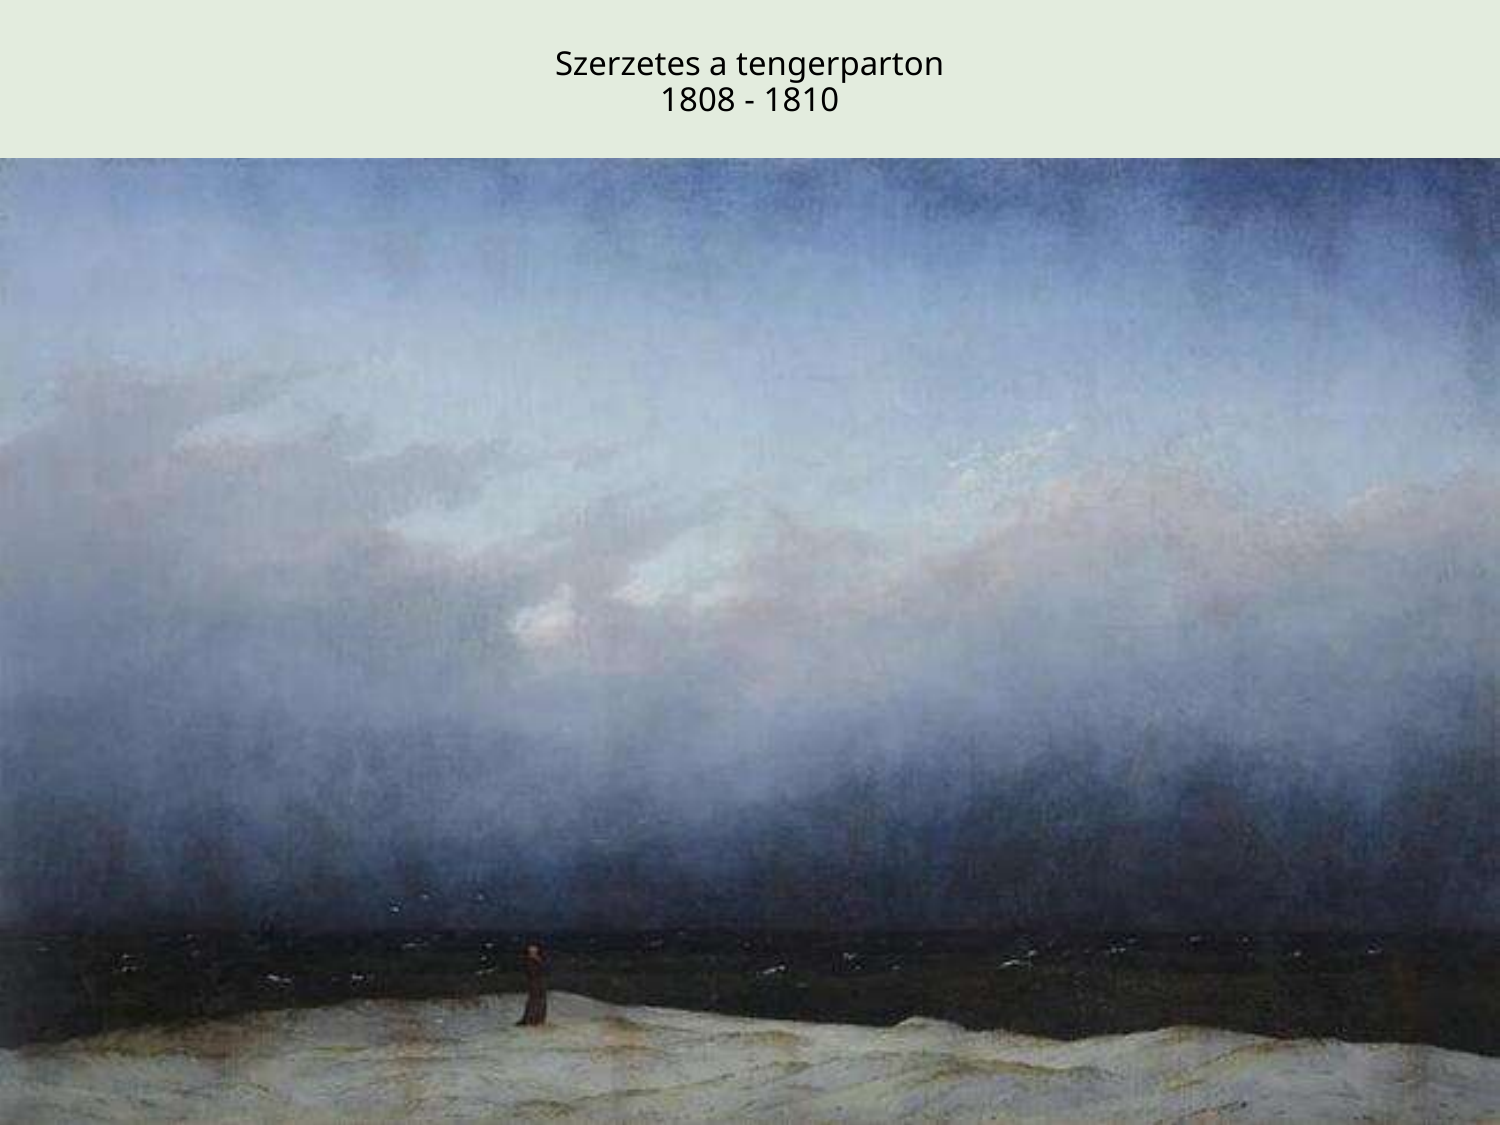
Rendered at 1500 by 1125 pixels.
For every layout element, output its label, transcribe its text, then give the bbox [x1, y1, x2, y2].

title Szerzetes a tengerparton 1808 - 1810 [103, 39, 1397, 127]
picture [0, 158, 1500, 1125]
